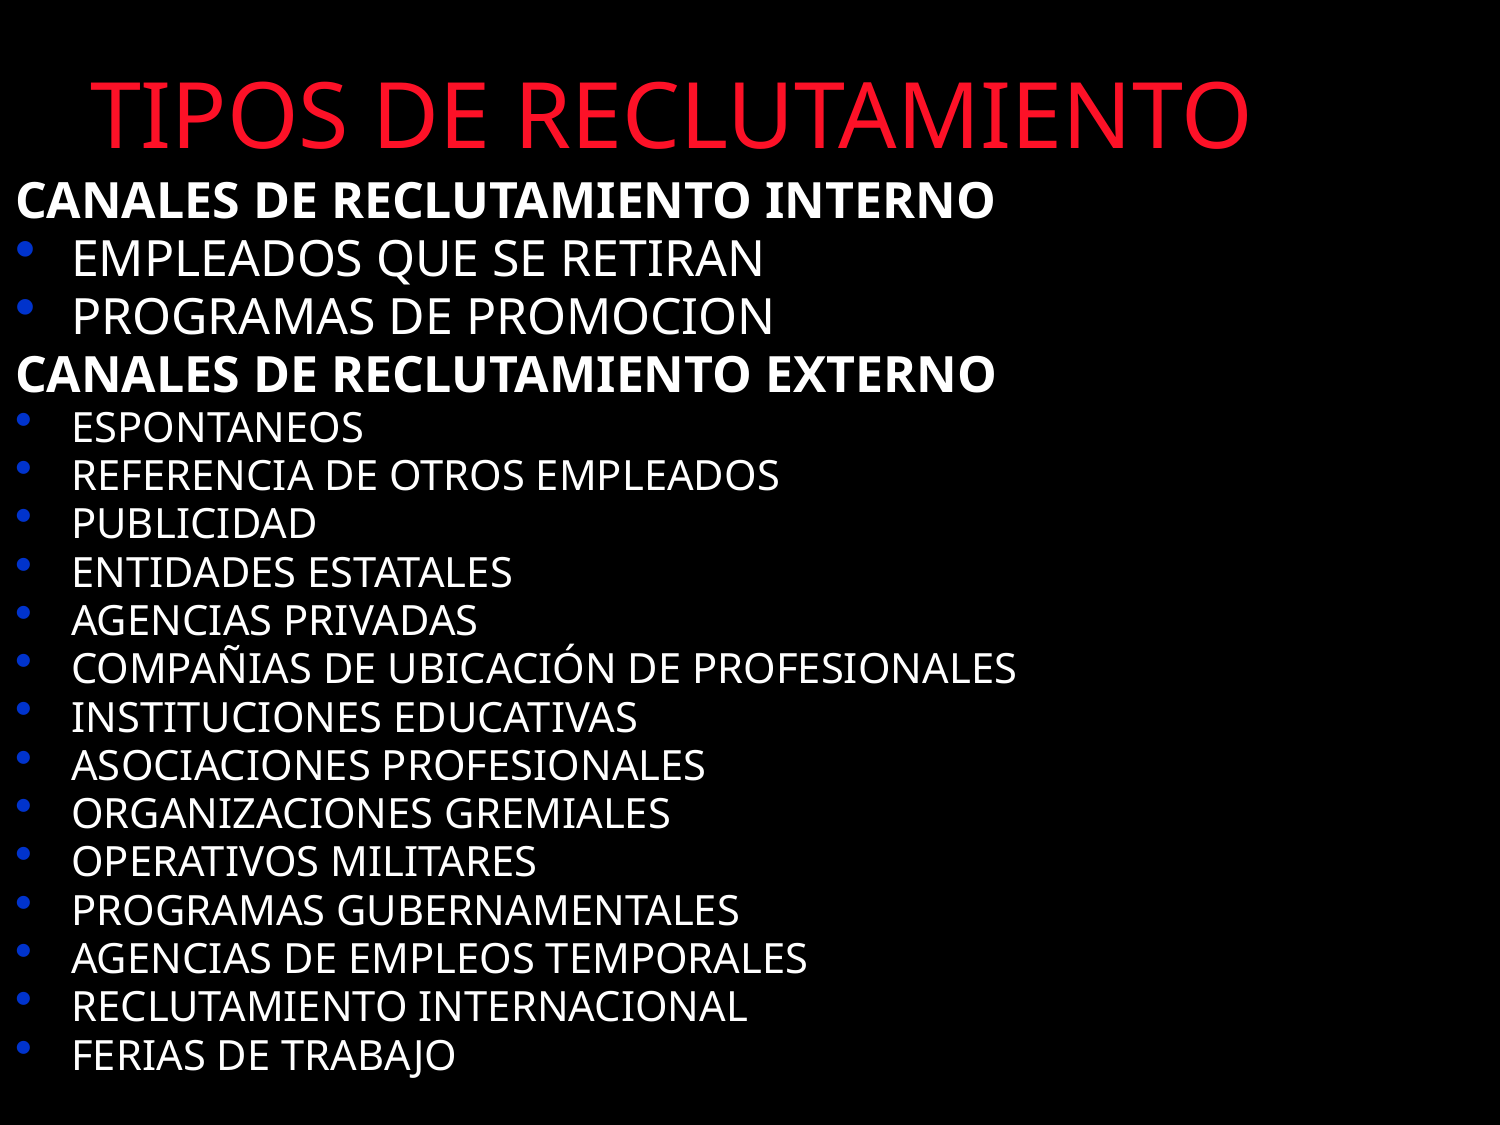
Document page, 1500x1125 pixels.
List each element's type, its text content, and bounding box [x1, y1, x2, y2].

title TIPOS DE RECLUTAMIENTO [74, 42, 1500, 181]
list CANALES DE RECLUTAMIENTO INTERNO EMPLEADOS QUE SE RETIRAN PROGRAMAS DE PROMOCION CANALES DE RECLUTAMIENTO EXTERNO ESPONTANEOS REFERENCIA DE OTROS EMPLEADOS PUBLICIDAD ENTIDADES ESTATALES AGENCIAS PRIVADAS COMPAÑIAS DE UBICACIÓN DE PROFESIONALES INSTITUCIONES EDUCATIVAS ASOCIACIONES PROFESIONALES ORGANIZACIONES GREMIALES OPERATIVOS MILITARES PROGRAMAS GUBERNAMENTALES AGENCIAS DE EMPLEOS TEMPORALES RECLUTAMIENTO INTERNACIONAL FERIAS DE TRABAJO [0, 172, 1426, 923]
